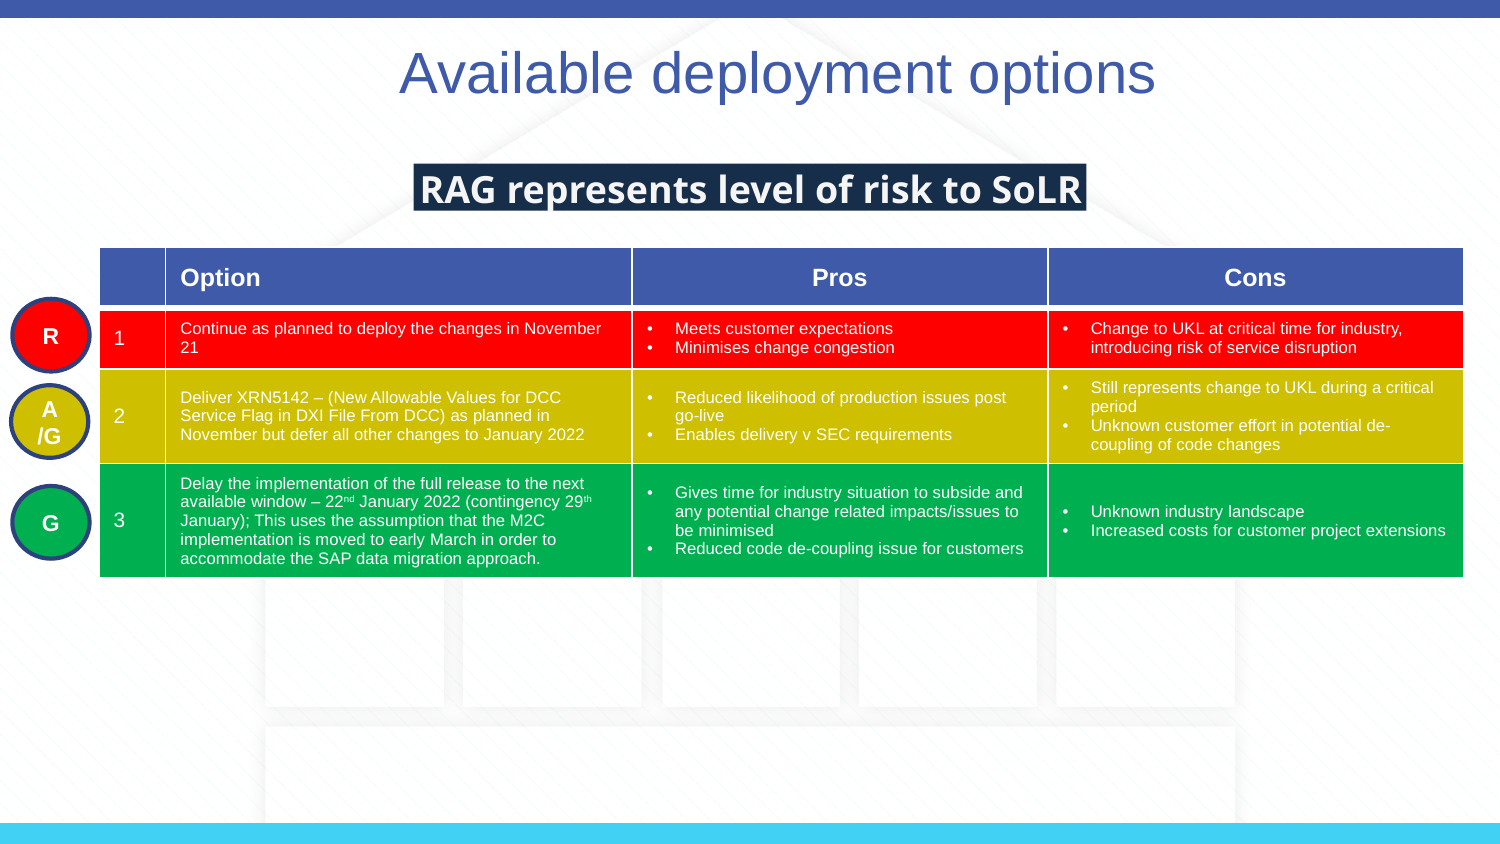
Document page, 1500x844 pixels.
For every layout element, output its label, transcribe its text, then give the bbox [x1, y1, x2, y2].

table_cell Unknown industry landscape Increased costs for customer project extensions [1049, 464, 1463, 577]
text_box A /G [8, 383, 91, 460]
text_box RAG represents level of risk to SoLR [413, 163, 1087, 211]
table_cell Gives time for industry situation to subside and any potential change related impacts/issues to be minimised Reduced code de-coupling issue for customers [633, 464, 1047, 577]
picture [0, 114, 1500, 844]
table_header [100, 248, 165, 305]
table_cell Meets customer expectations Minimises change congestion [633, 311, 1047, 368]
list Available deployment options [0, 27, 1500, 114]
text_box G [10, 483, 92, 561]
table_cell 1 [100, 311, 165, 368]
table_cell 3 [100, 464, 165, 577]
table_cell Continue as planned to deploy the changes in November 21 [166, 311, 631, 368]
table_cell Change to UKL at critical time for industry, introducing risk of service disruption [1049, 311, 1463, 368]
table_header Option [166, 248, 631, 305]
table_cell Delay the implementation of the full release to the next available window – 22nd January 2022 (contingency 29th January); This uses the assumption that the M2C implementation is moved to early March in order to accommodate the SAP data migration approach. [166, 464, 631, 577]
table_header Pros [633, 248, 1047, 305]
table_cell Deliver XRN5142 – (New Allowable Values for DCC Service Flag in DXI File From DCC) as planned in November but defer all other changes to January 2022 [166, 370, 631, 463]
table_cell Reduced likelihood of production issues post go-live Enables delivery v SEC requirements [633, 370, 1047, 463]
table_cell Still represents change to UKL during a critical period Unknown customer effort in potential de-coupling of code changes [1049, 370, 1463, 463]
text_box R [10, 296, 92, 374]
picture [0, 0, 1500, 27]
table_header Cons [1049, 248, 1463, 305]
table_cell 2 [100, 370, 165, 463]
